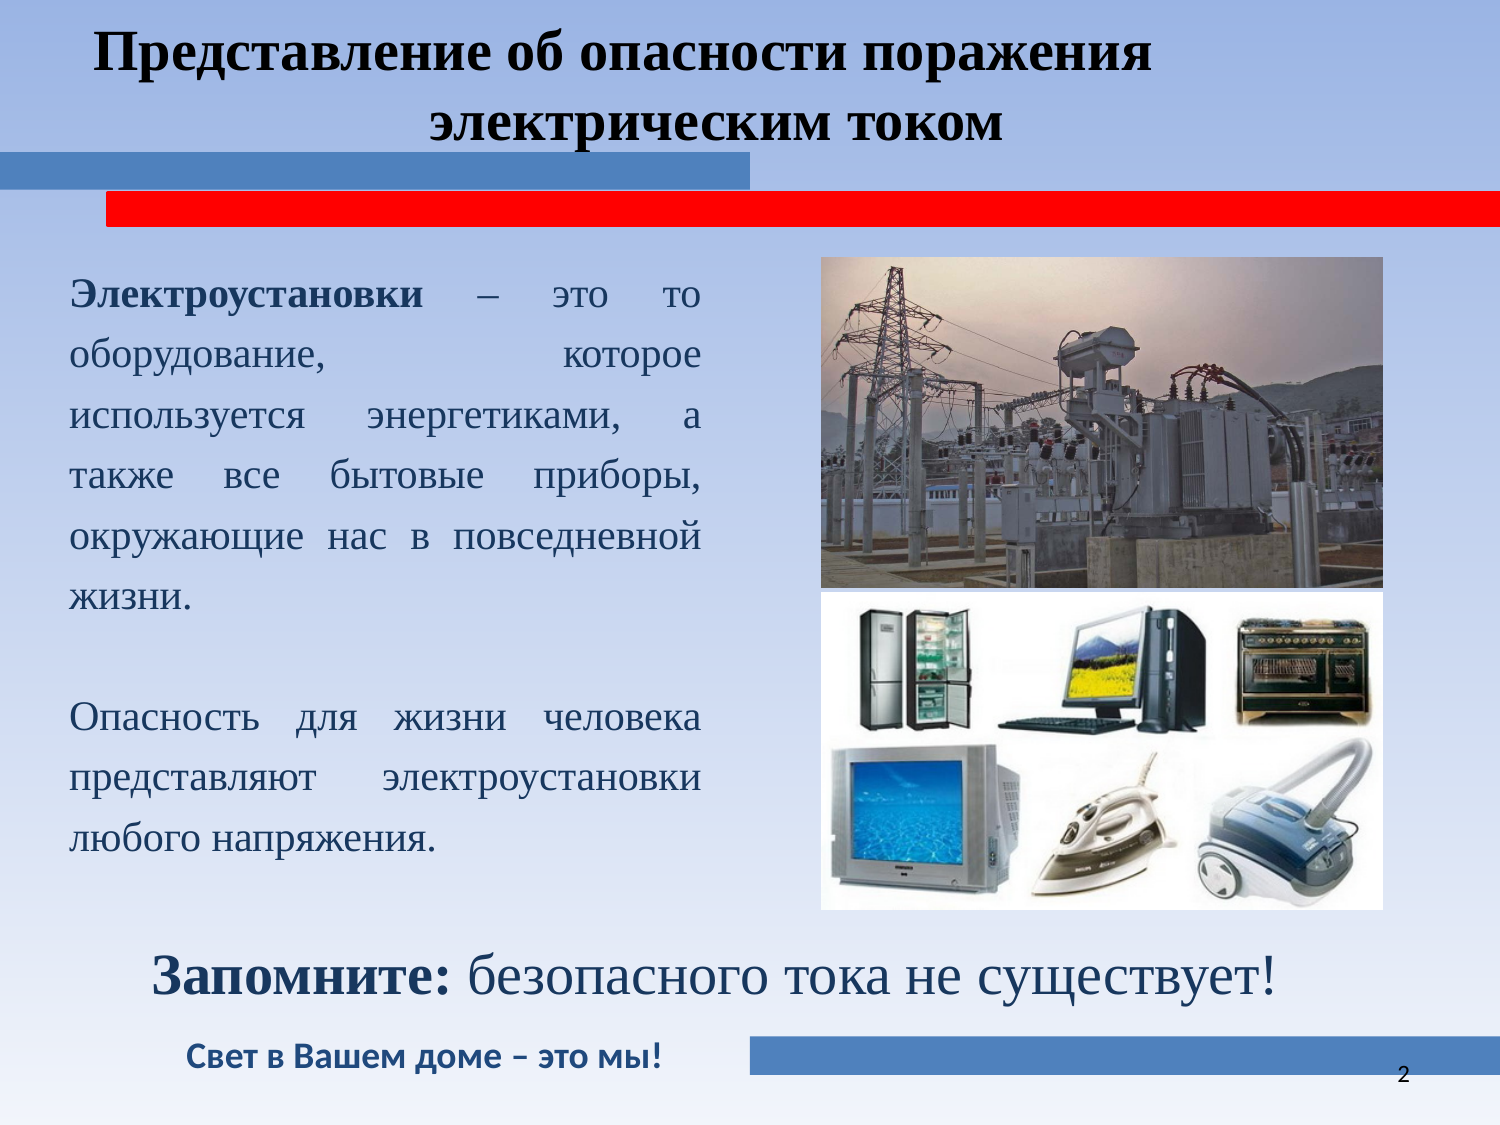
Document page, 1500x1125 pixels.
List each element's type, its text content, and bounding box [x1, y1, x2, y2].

text_box Свет в Вашем доме – это мы! [99, 1035, 750, 1073]
list Электроустановки – это то оборудование, которое используется энергетиками, а также все бытовые приборы, окружающие нас в повседневной жизни. Опасность для жизни человека представляют электроустановки любого напряжения. [54, 248, 717, 991]
text_box [107, 193, 1500, 225]
slide_number 2 [1074, 1042, 1425, 1103]
text_box [0, 152, 750, 190]
text_box Запомните: безопасного тока не существует! [137, 914, 1363, 1014]
text_box Представление об опасности поражения электрическим током [76, 0, 1329, 165]
picture [821, 592, 1384, 910]
text_box [749, 1036, 1500, 1075]
picture [821, 257, 1384, 589]
